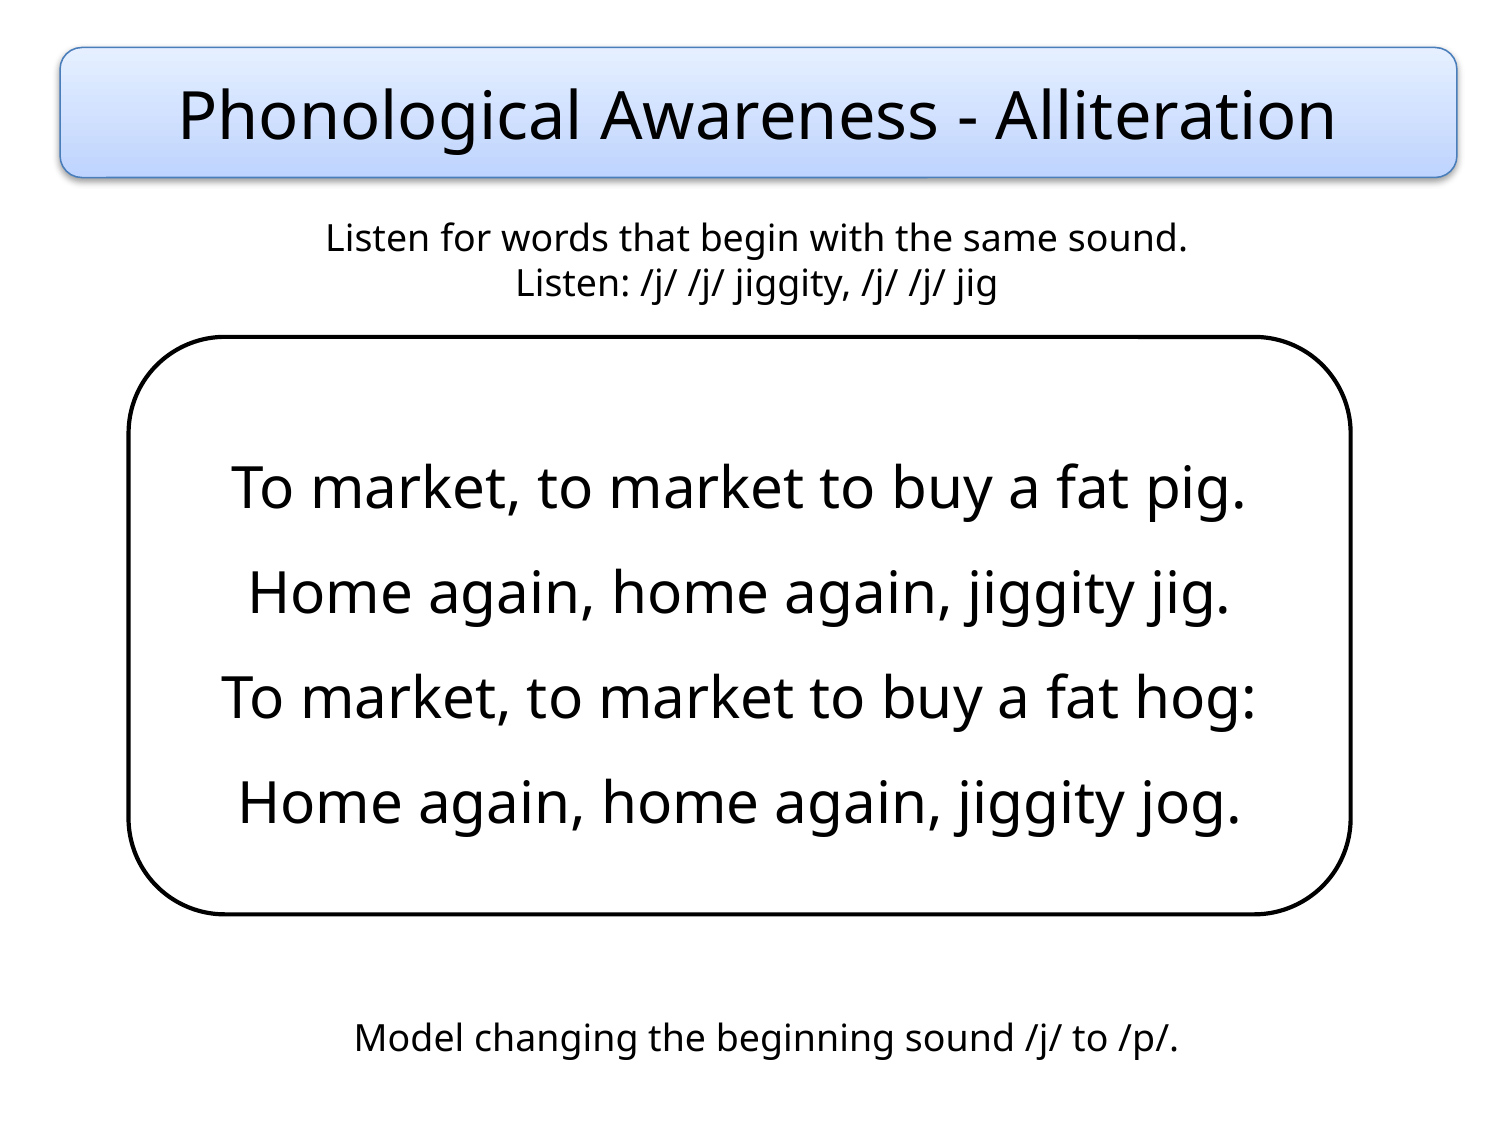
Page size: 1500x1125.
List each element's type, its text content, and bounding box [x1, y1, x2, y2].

text_box To market, to market to buy a fat pig. Home again, home again, jiggity jig. To market, to market to buy a fat hog: Home again, home again, jiggity jog. [126, 334, 1353, 917]
text_box Model changing the beginning sound /j/ to /p/. [106, 1006, 1428, 1067]
text_box Listen for words that begin with the same sound. Listen: /j/ /j/ jiggity, /j/ /j/ jig [96, 206, 1418, 312]
text_box Phonological Awareness - Alliteration [59, 46, 1458, 179]
